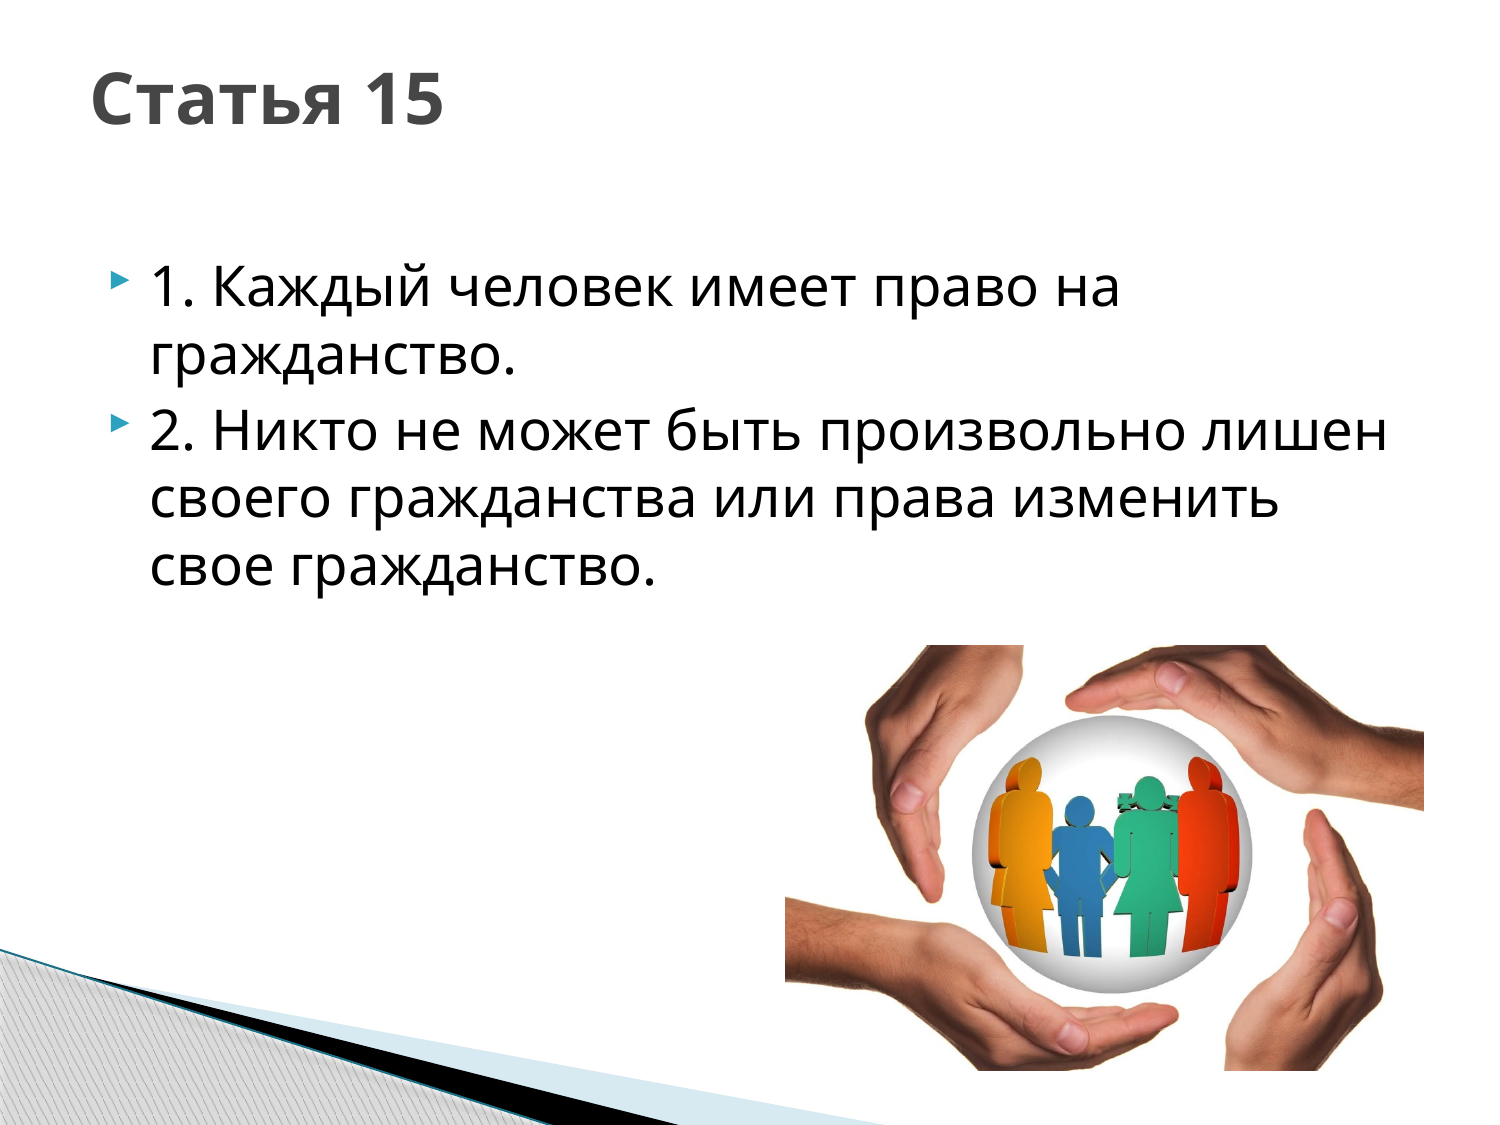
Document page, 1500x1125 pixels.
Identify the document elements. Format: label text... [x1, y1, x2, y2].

picture [785, 644, 1424, 1071]
title Статья 15 [75, 45, 1425, 233]
list 1. Каждый человек имеет право на гражданство. 2. Никто не может быть произвольно лишен своего гражданства или права изменить свое гражданство. [75, 243, 1425, 986]
